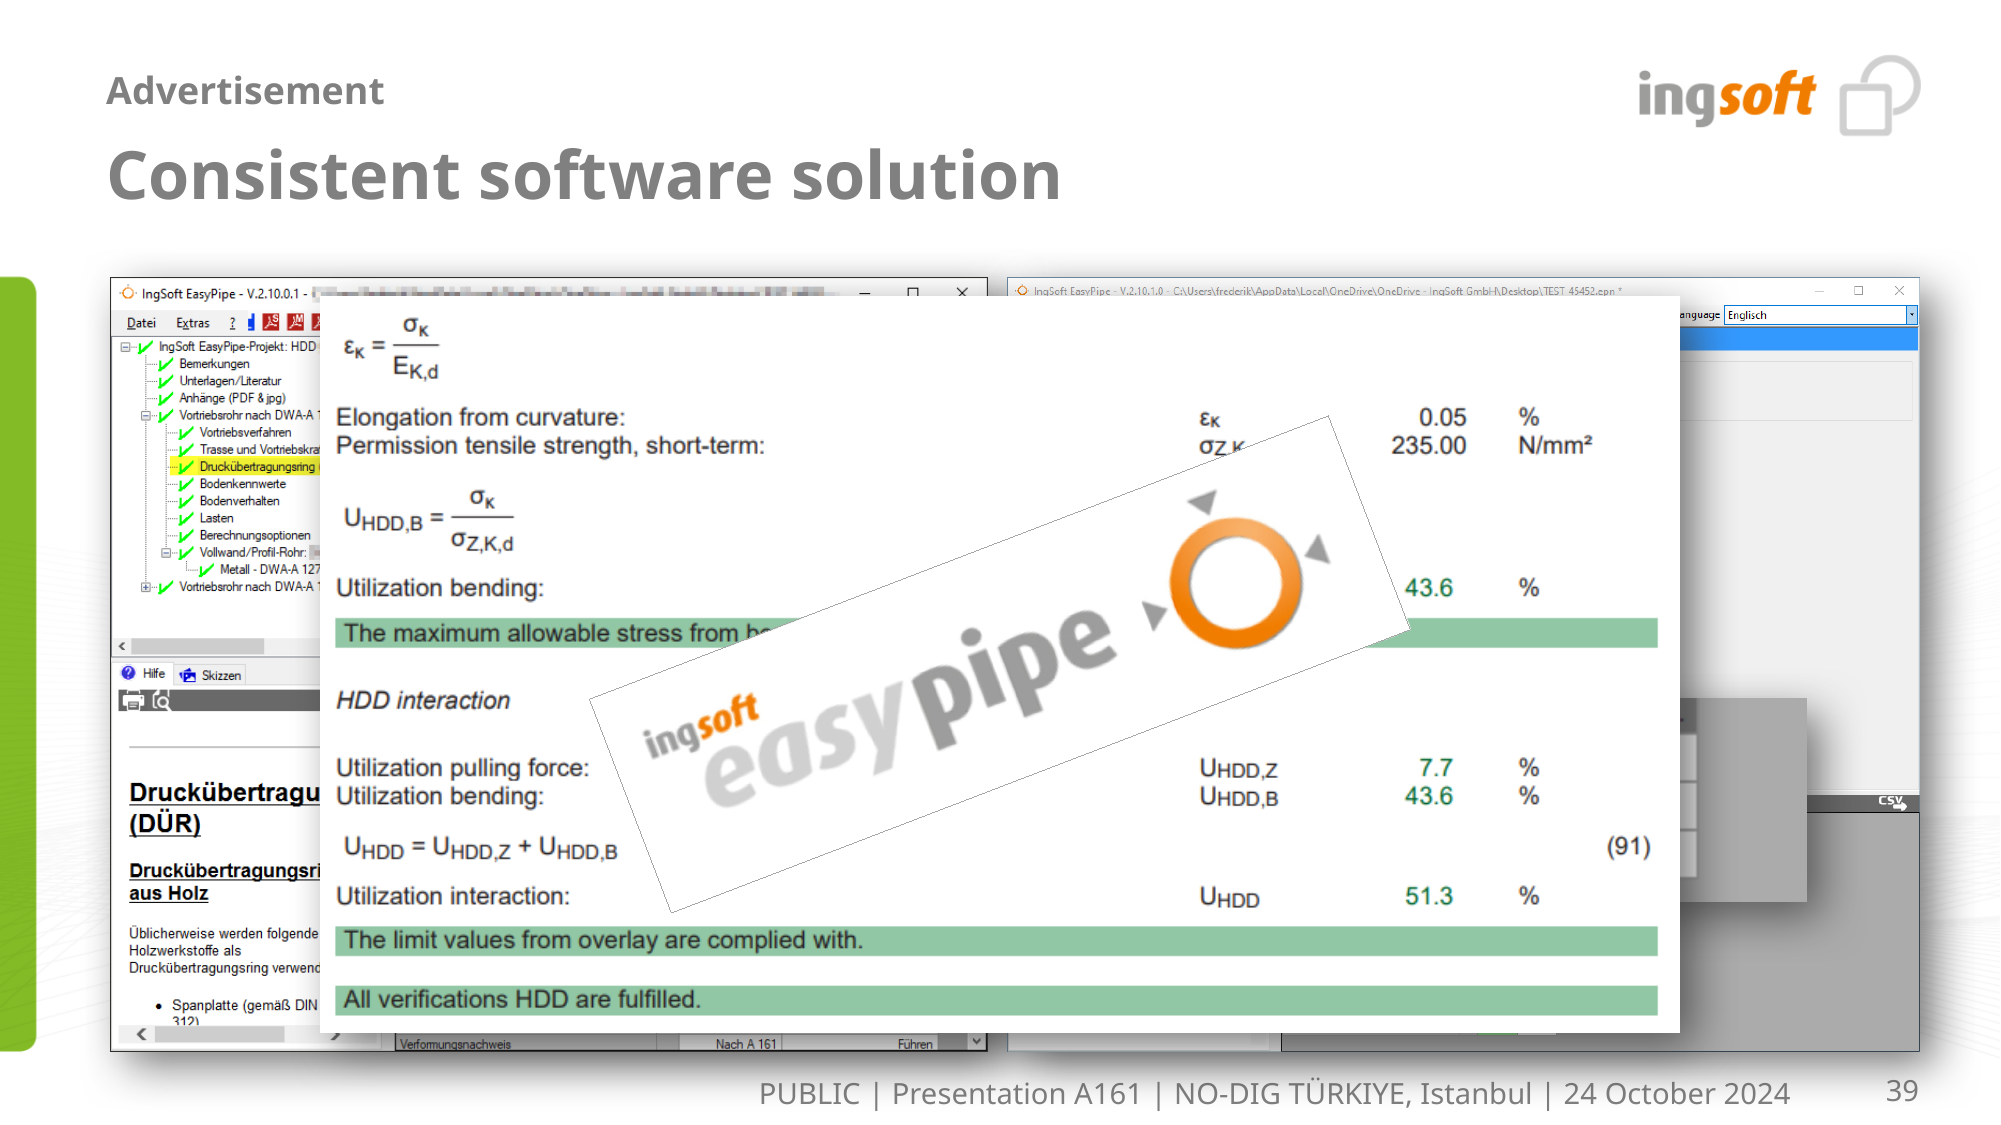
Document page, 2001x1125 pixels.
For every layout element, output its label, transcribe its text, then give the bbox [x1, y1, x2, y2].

list Advertisement [106, 53, 1565, 113]
slide_number 39 [1801, 1062, 1920, 1122]
title Consistent software solution [106, 113, 1564, 213]
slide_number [106, 1078, 1792, 1123]
picture [0, 0, 2000, 1125]
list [110, 277, 989, 1052]
